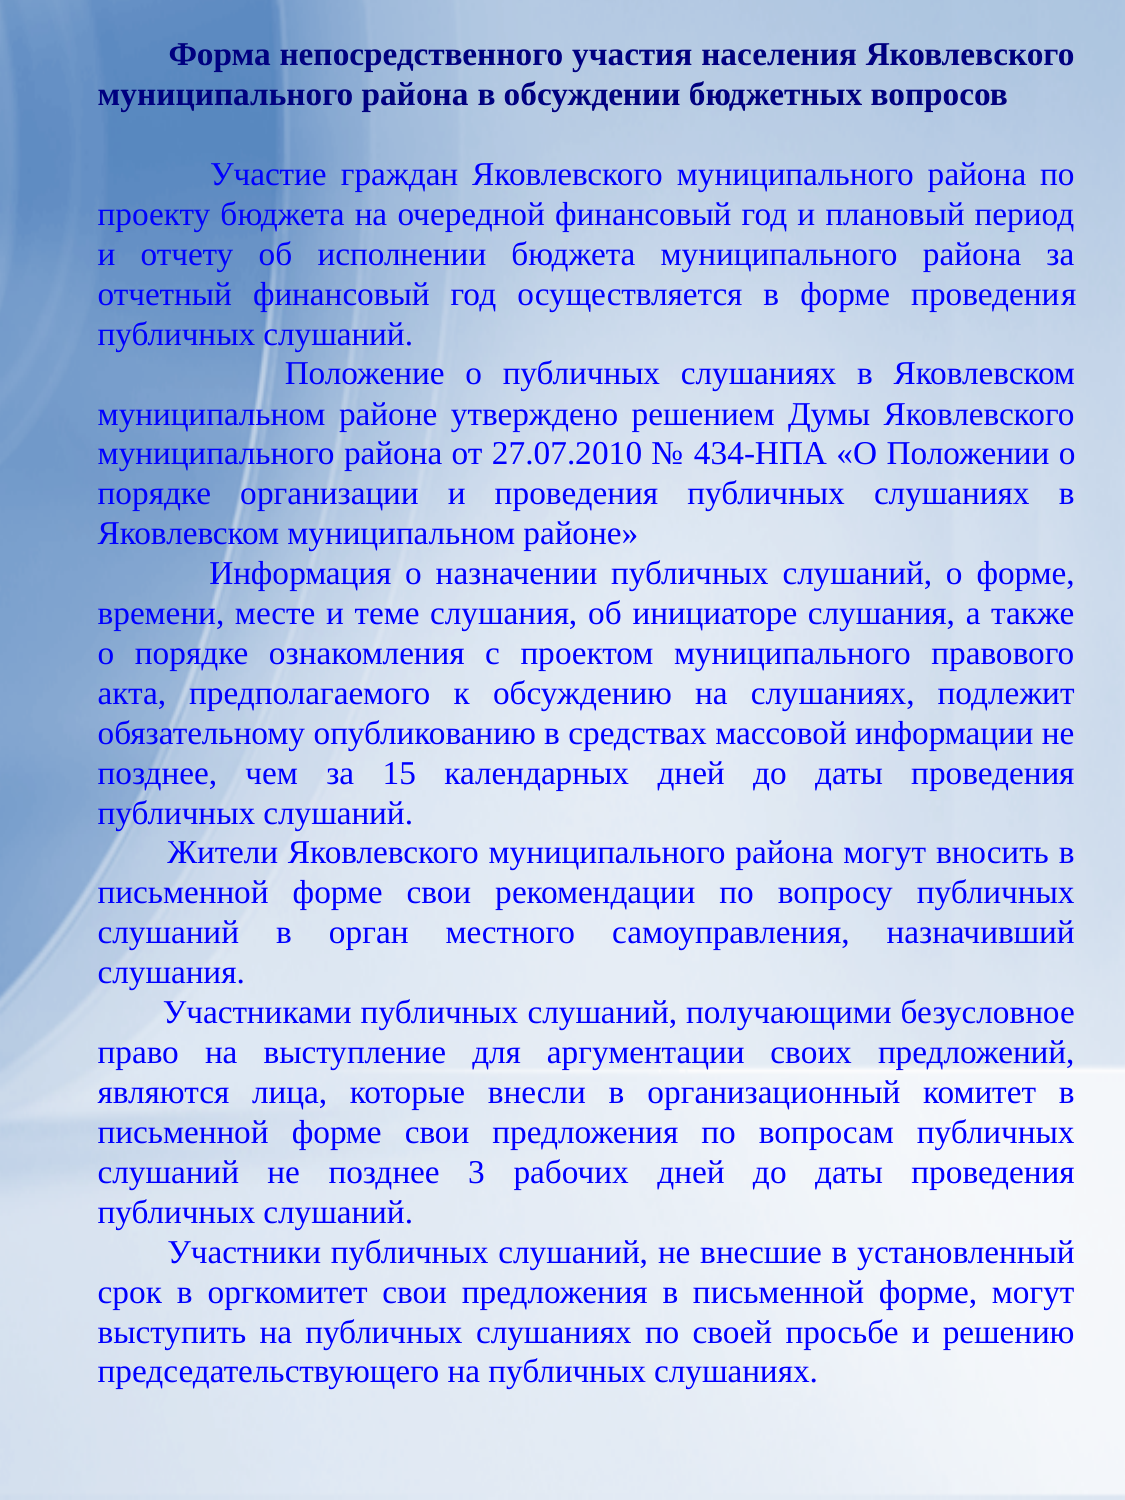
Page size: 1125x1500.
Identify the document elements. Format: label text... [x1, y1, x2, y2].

picture [0, 0, 1125, 1500]
text_box Форма непосредственного участия населения Яковлевского муниципального района в обсуждении бюджетных вопросов Участие граждан Яковлевского муниципального района по проекту бюджета на очередной финансовый год и плановый период и отчету об исполнении бюджета муниципального района за отчетный финансовый год осуществляется в форме проведения публичных слушаний. Положение о публичных слушаниях в Яковлевском муниципальном районе утверждено решением Думы Яковлевского муниципального района от 27.07.2010 № 434-НПА «О Положении о порядке организации и проведения публичных слушаниях в Яковлевском муниципальном районе» Информация о назначении публичных слушаний, о форме, времени, месте и теме слушания, об инициаторе слушания, а также о порядке ознакомления с проектом муниципального правового акта, предполагаемого к обсуждению на слушаниях, подлежит обязательному опубликованию в средствах массовой информации не позднее, чем за 15 календарных дней до даты проведения публичных слушаний. Жители Яковлевского муниципального района могут вносить в письменной форме свои рекомендации по вопросу публичных слушаний в орган местного самоуправления, назначивший слушания. Участниками публичных слушаний, получающими безусловное право на выступление для аргументации своих предложений, являются лица, которые внесли в организационный комитет в письменной форме свои предложения по вопросам публичных слушаний не позднее 3 рабочих дней до даты проведения публичных слушаний. Участники публичных слушаний, не внесшие в установленный срок в оргкомитет свои предложения в письменной форме, могут выступить на публичных слушаниях по своей просьбе и решению председательствующего на публичных слушаниях. [83, 24, 1091, 1397]
